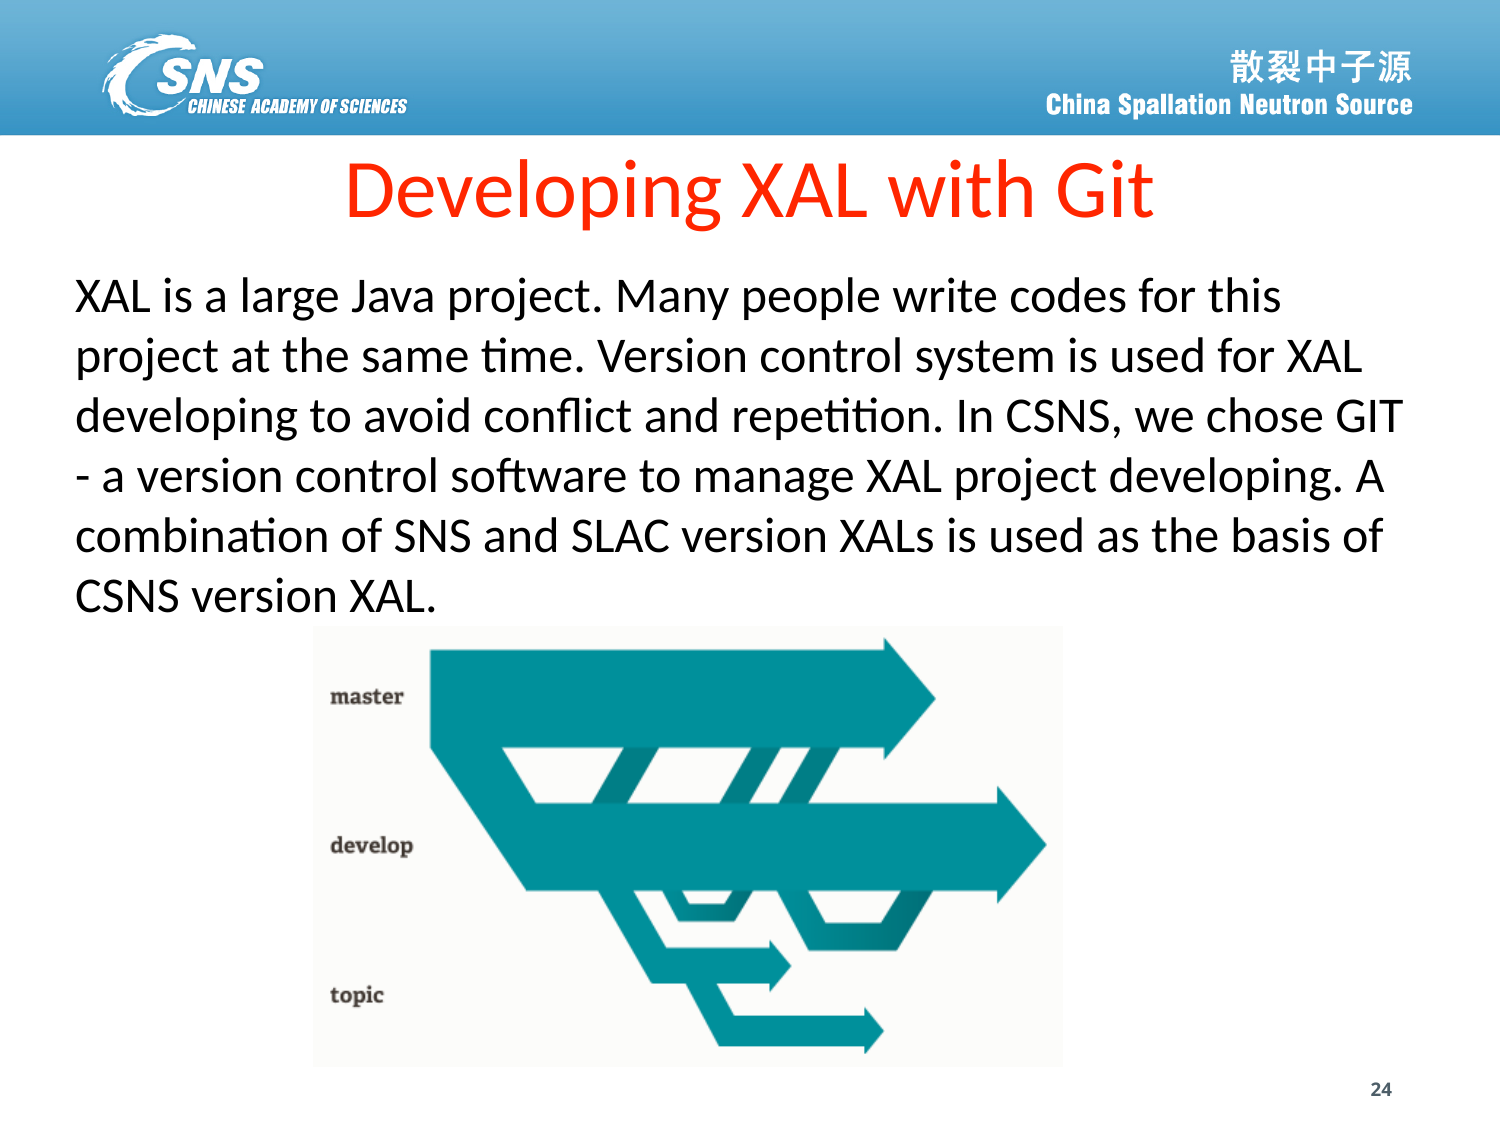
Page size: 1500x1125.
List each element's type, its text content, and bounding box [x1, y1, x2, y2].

title Developing XAL with Git [74, 105, 1426, 261]
list XAL is a large Java project. Many people write codes for this project at the same time. Version control system is used for XAL developing to avoid conflict and repetition. In CSNS, we chose GIT - a version control software to manage XAL project developing. A combination of SNS and SLAC version XALs is used as the basis of CSNS version XAL. [74, 261, 1426, 1125]
picture [0, 0, 1500, 1125]
picture [313, 626, 1063, 1067]
